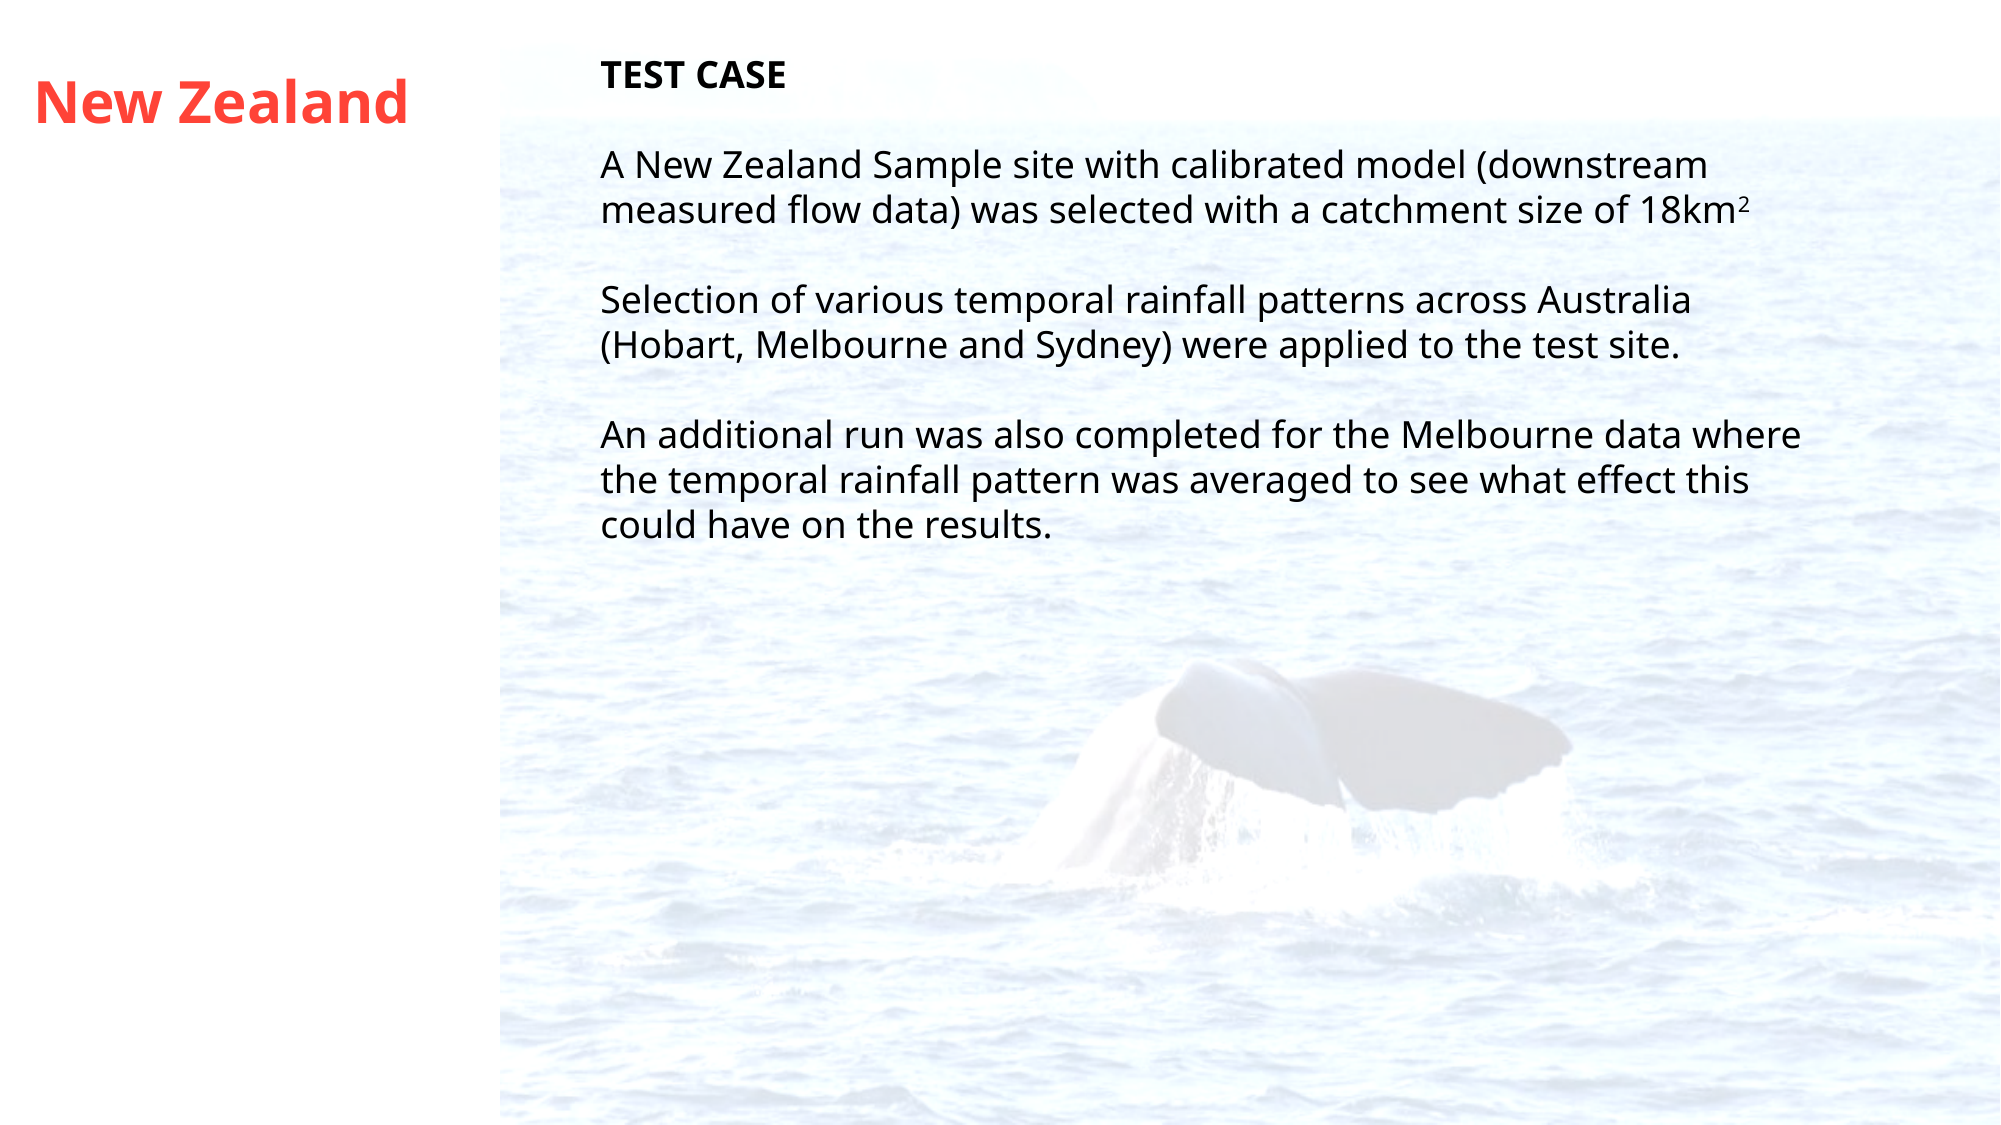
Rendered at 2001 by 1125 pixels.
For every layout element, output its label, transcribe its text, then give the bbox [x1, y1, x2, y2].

title New Zealand [18, 66, 499, 396]
picture [499, 0, 2000, 1125]
